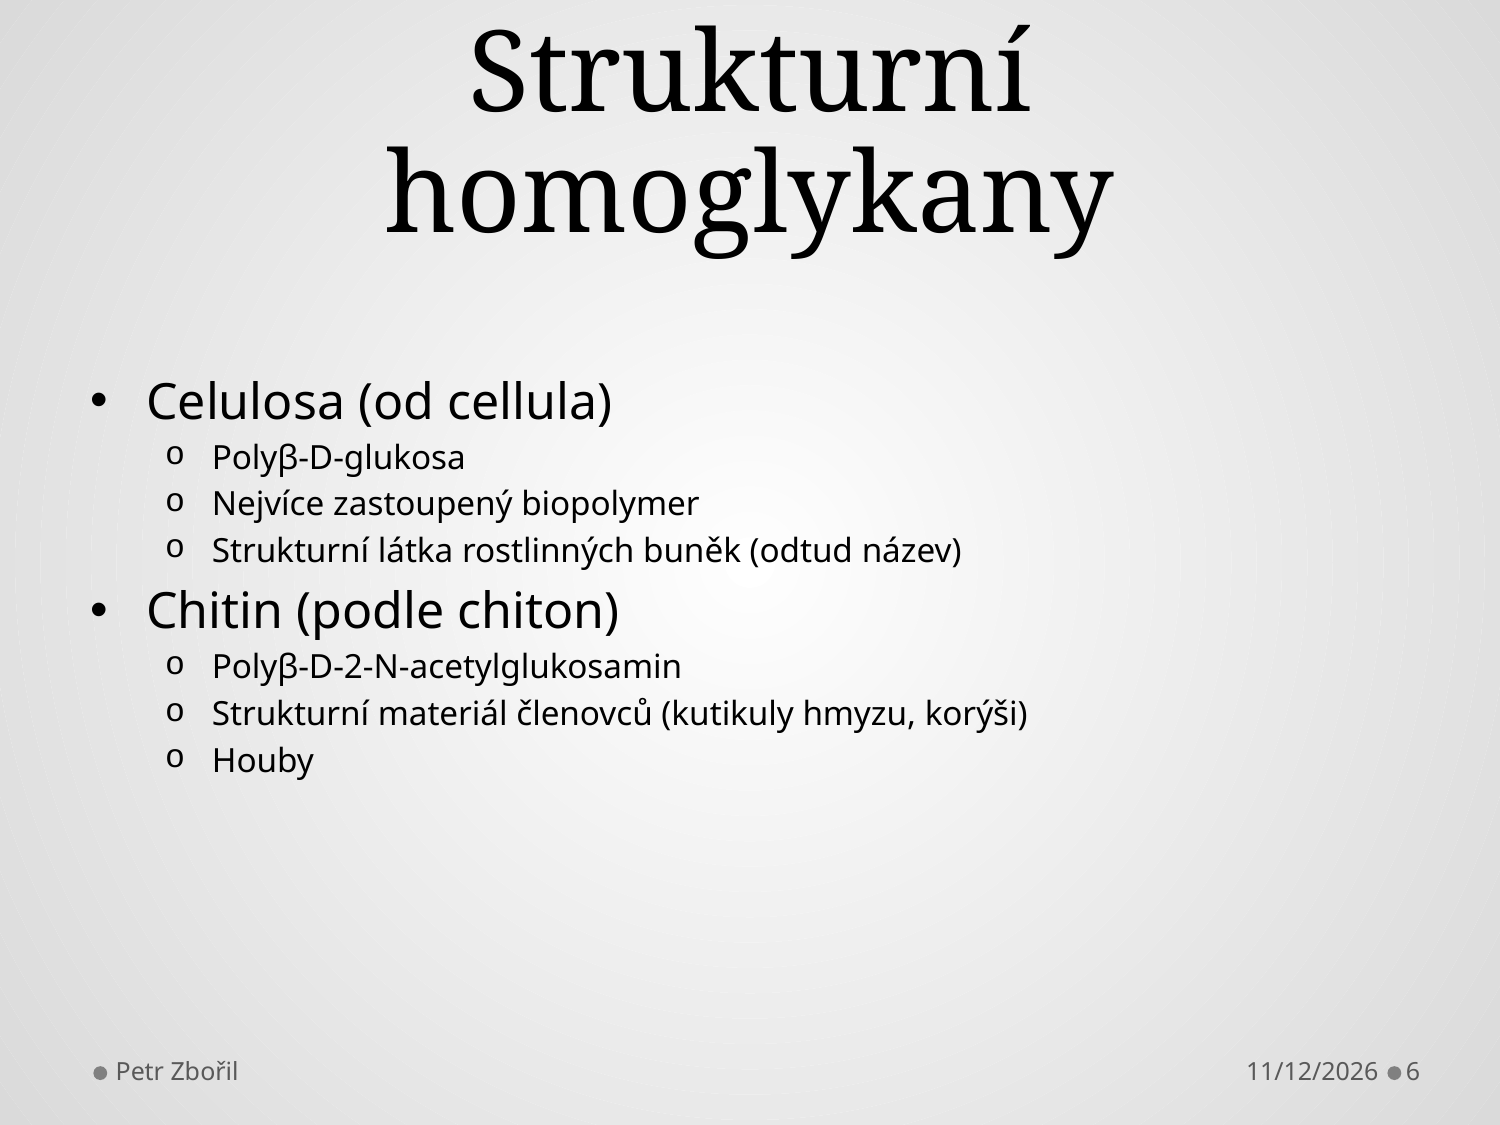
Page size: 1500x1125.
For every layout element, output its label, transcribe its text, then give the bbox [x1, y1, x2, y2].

title Strukturní homoglykany [75, 0, 1425, 263]
footer Petr Zbořil [108, 1042, 576, 1103]
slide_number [1043, 1042, 1386, 1103]
slide_number 6 [1401, 1042, 1494, 1103]
list Celulosa (od cellula) Polyβ-D-glukosa Nejvíce zastoupený biopolymer Strukturní látka rostlinných buněk (odtud název) Chitin (podle chiton) Polyβ-D-2-N-acetylglukosamin Strukturní materiál členovců (kutikuly hmyzu, korýši) Houby [75, 361, 1425, 1005]
